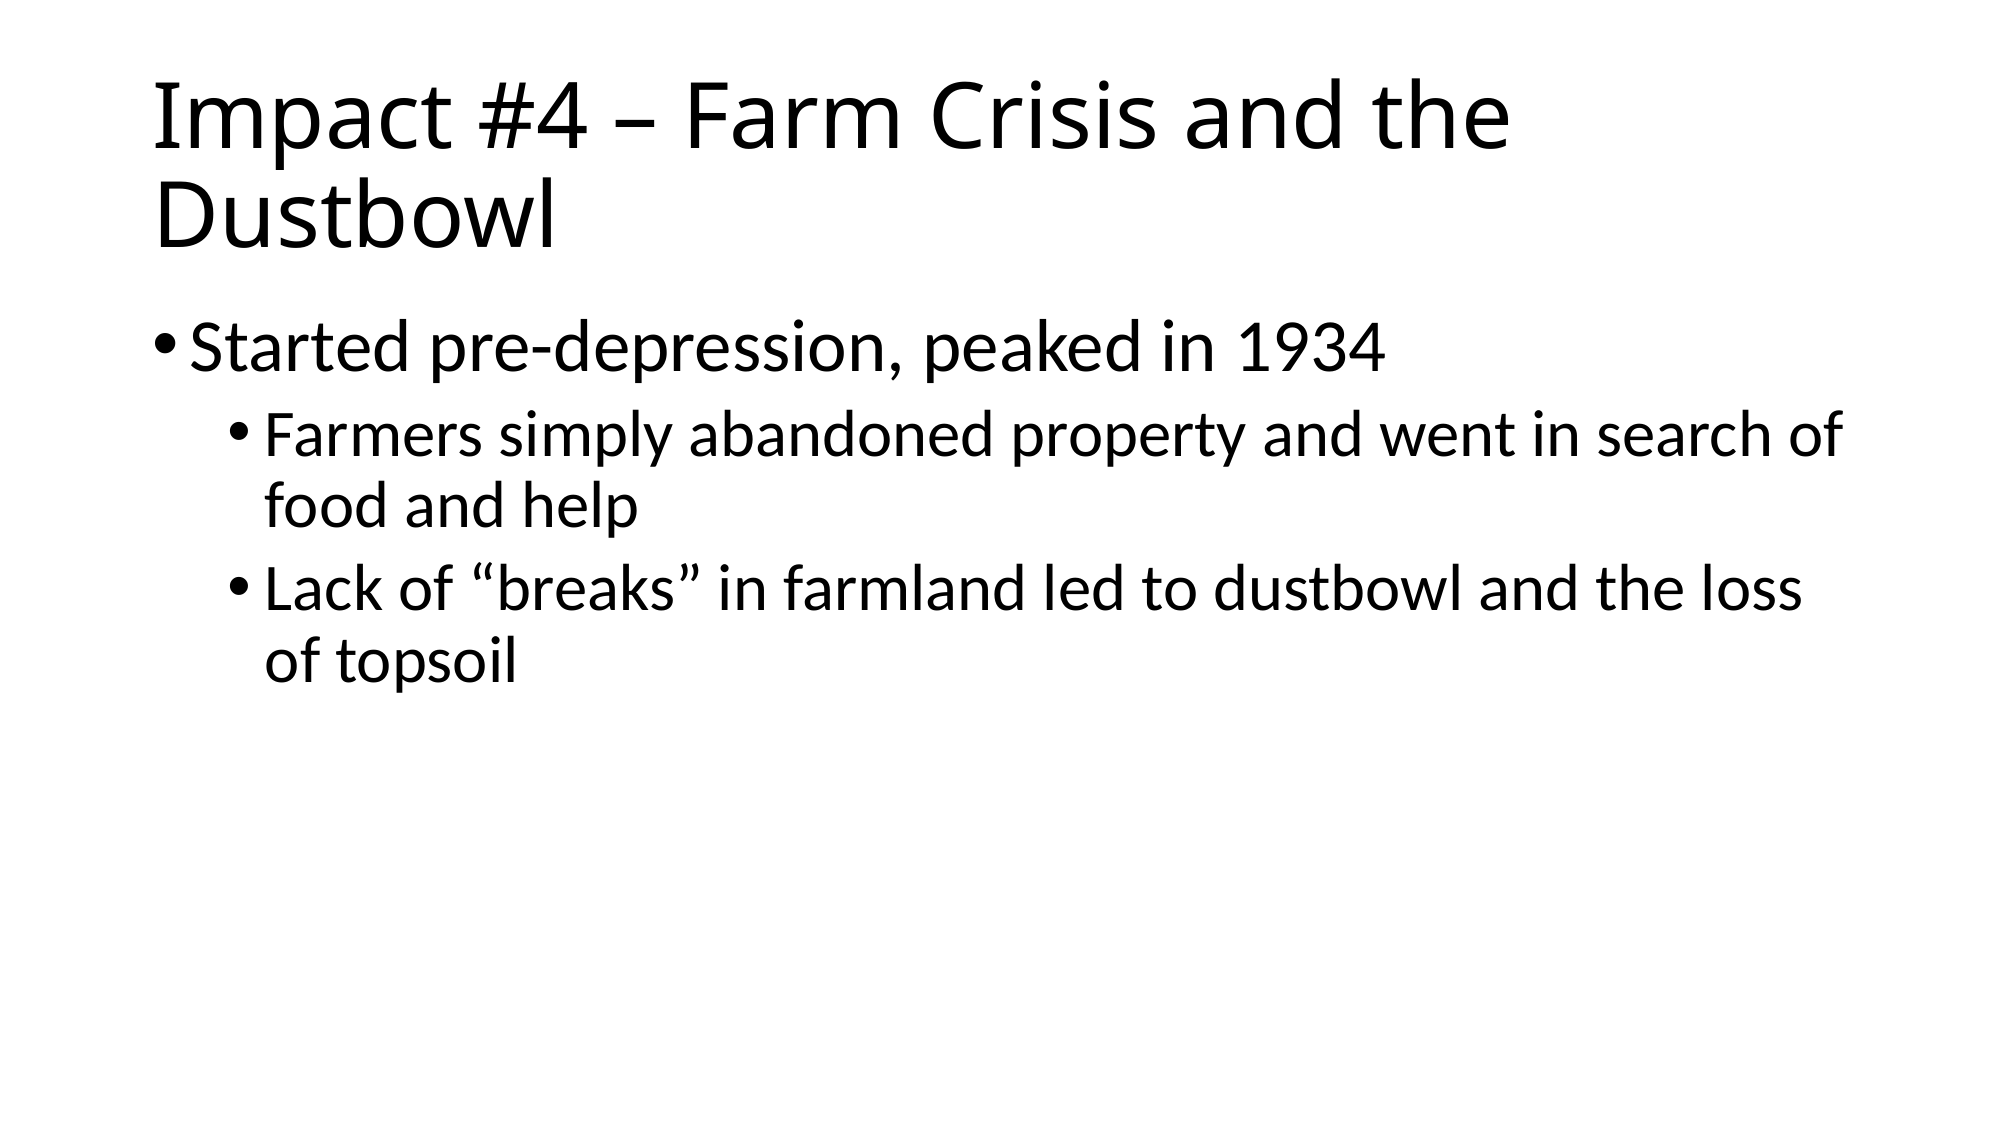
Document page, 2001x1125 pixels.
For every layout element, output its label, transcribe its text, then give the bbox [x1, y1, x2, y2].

list Started pre-depression, peaked in 1934 Farmers simply abandoned property and went in search of food and help Lack of “breaks” in farmland led to dustbowl and the loss of topsoil [137, 299, 1863, 1014]
title Impact #4 – Farm Crisis and the Dustbowl [137, 59, 1863, 278]
